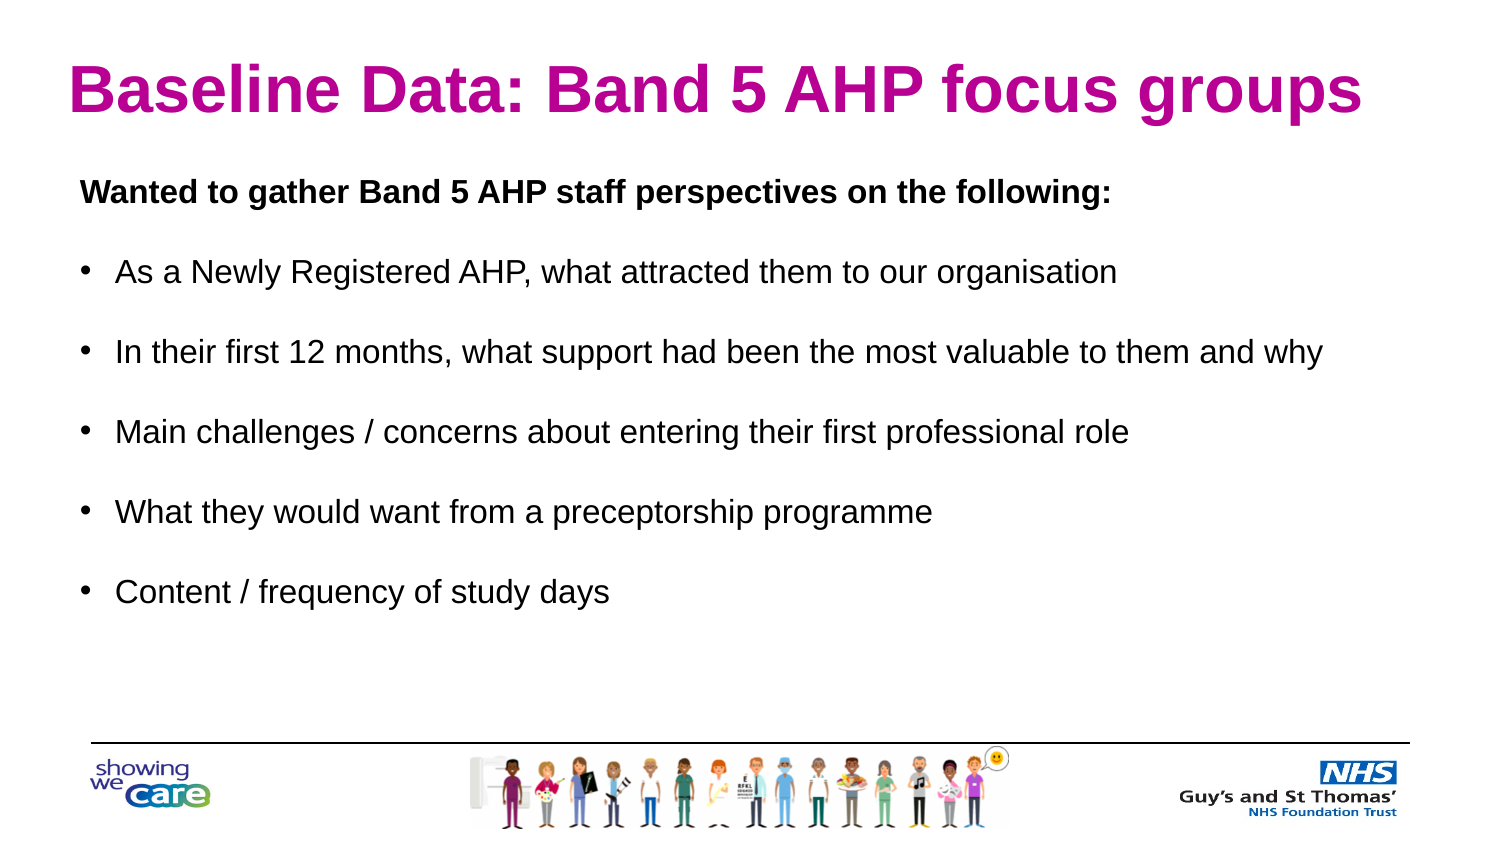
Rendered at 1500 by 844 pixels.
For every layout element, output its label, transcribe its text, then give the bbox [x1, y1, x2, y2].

title Baseline Data: Band 5 AHP focus groups [68, 69, 1446, 181]
picture [1163, 749, 1412, 829]
text_box Wanted to gather Band 5 AHP staff perspectives on the following: As a Newly Registered AHP, what attracted them to our organisation In their first 12 months, what support had been the most valuable to them and why Main challenges / concerns about entering their first professional role What they would want from a preceptorship programme Content / frequency of study days [64, 163, 1414, 703]
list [470, 746, 1009, 829]
picture [0, 744, 296, 844]
